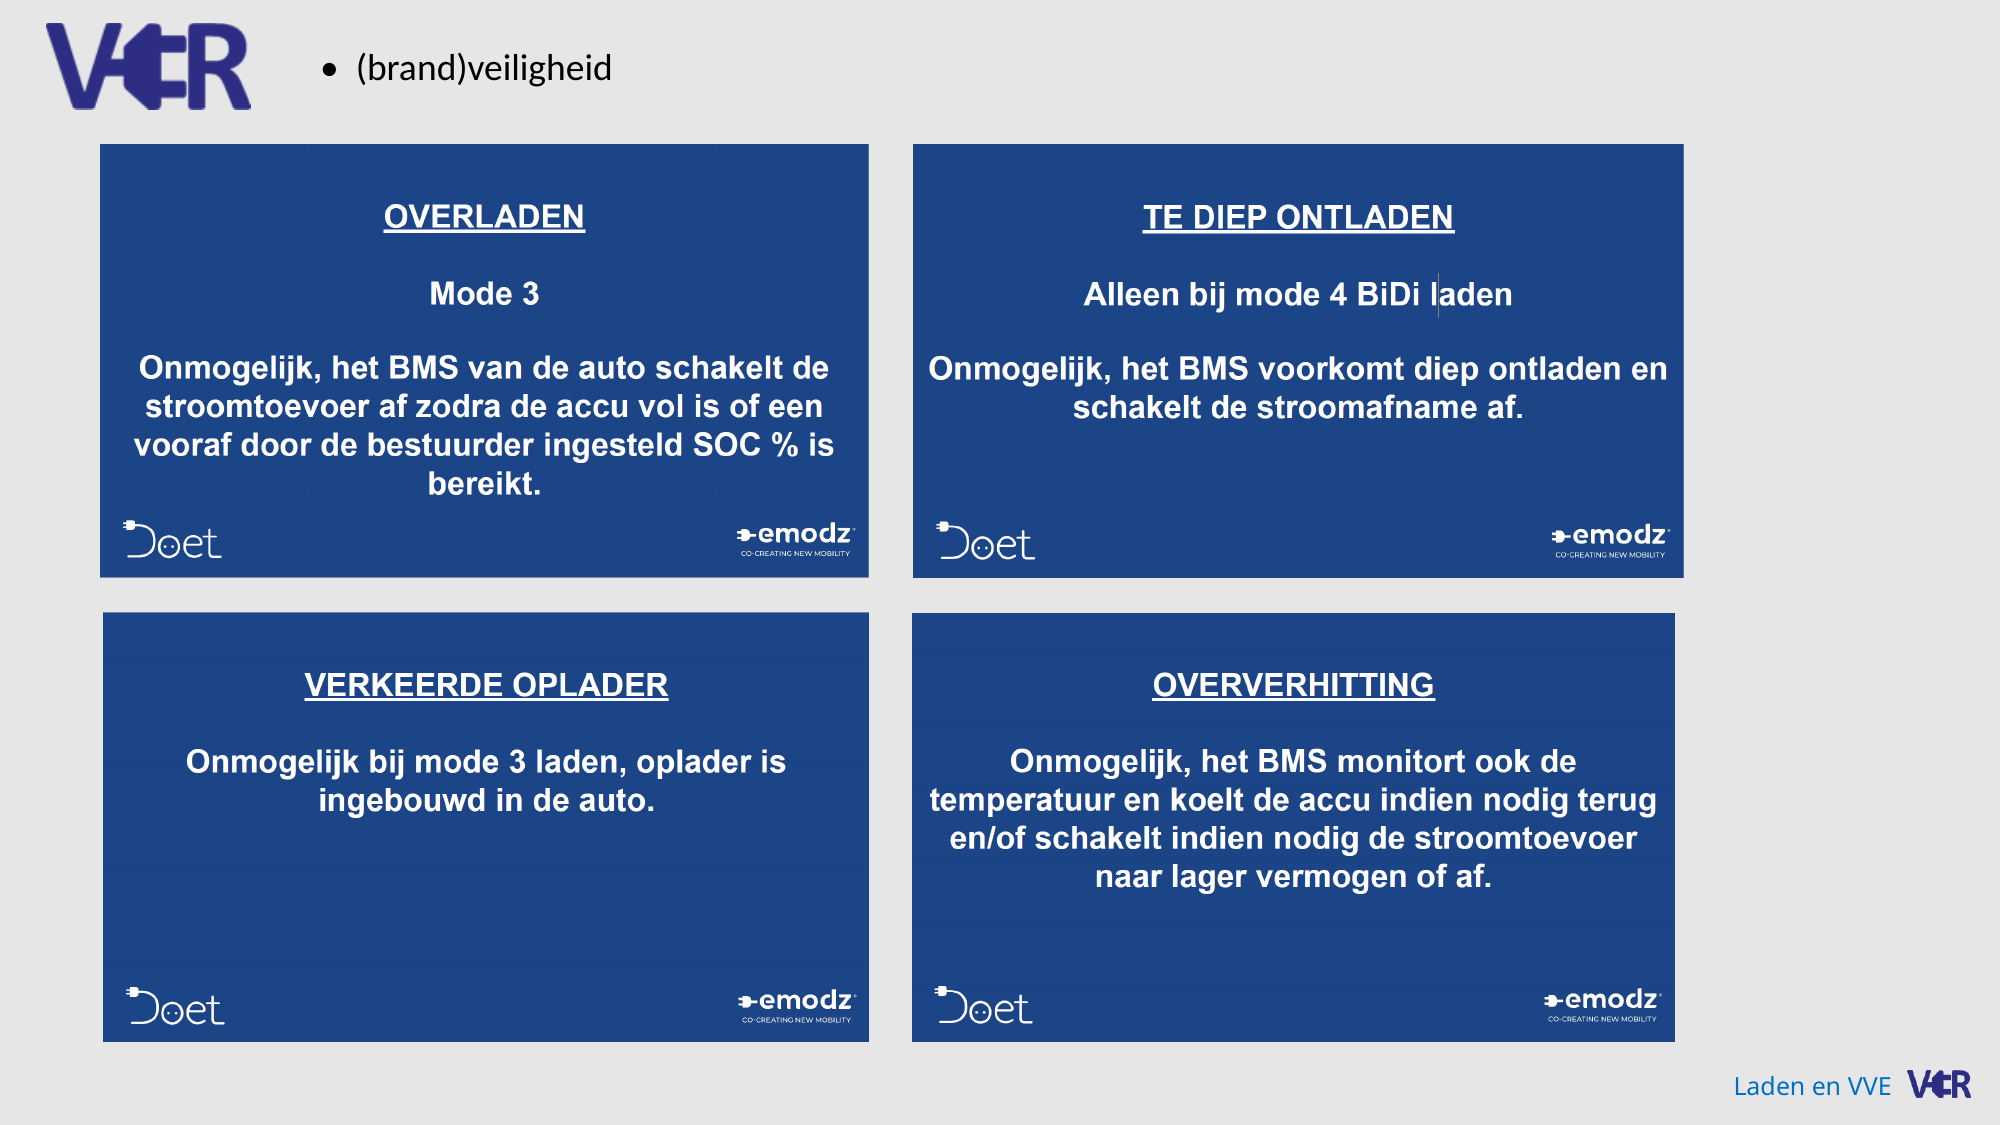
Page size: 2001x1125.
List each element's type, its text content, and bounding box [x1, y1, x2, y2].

picture [103, 612, 869, 1042]
picture [1907, 1070, 1971, 1098]
picture [912, 613, 1675, 1042]
text_box Laden en VVE [1718, 1062, 1930, 1108]
picture [100, 144, 869, 578]
text_box • (brand)veiligheid [305, 35, 628, 96]
picture [46, 23, 251, 110]
picture [912, 144, 1684, 578]
